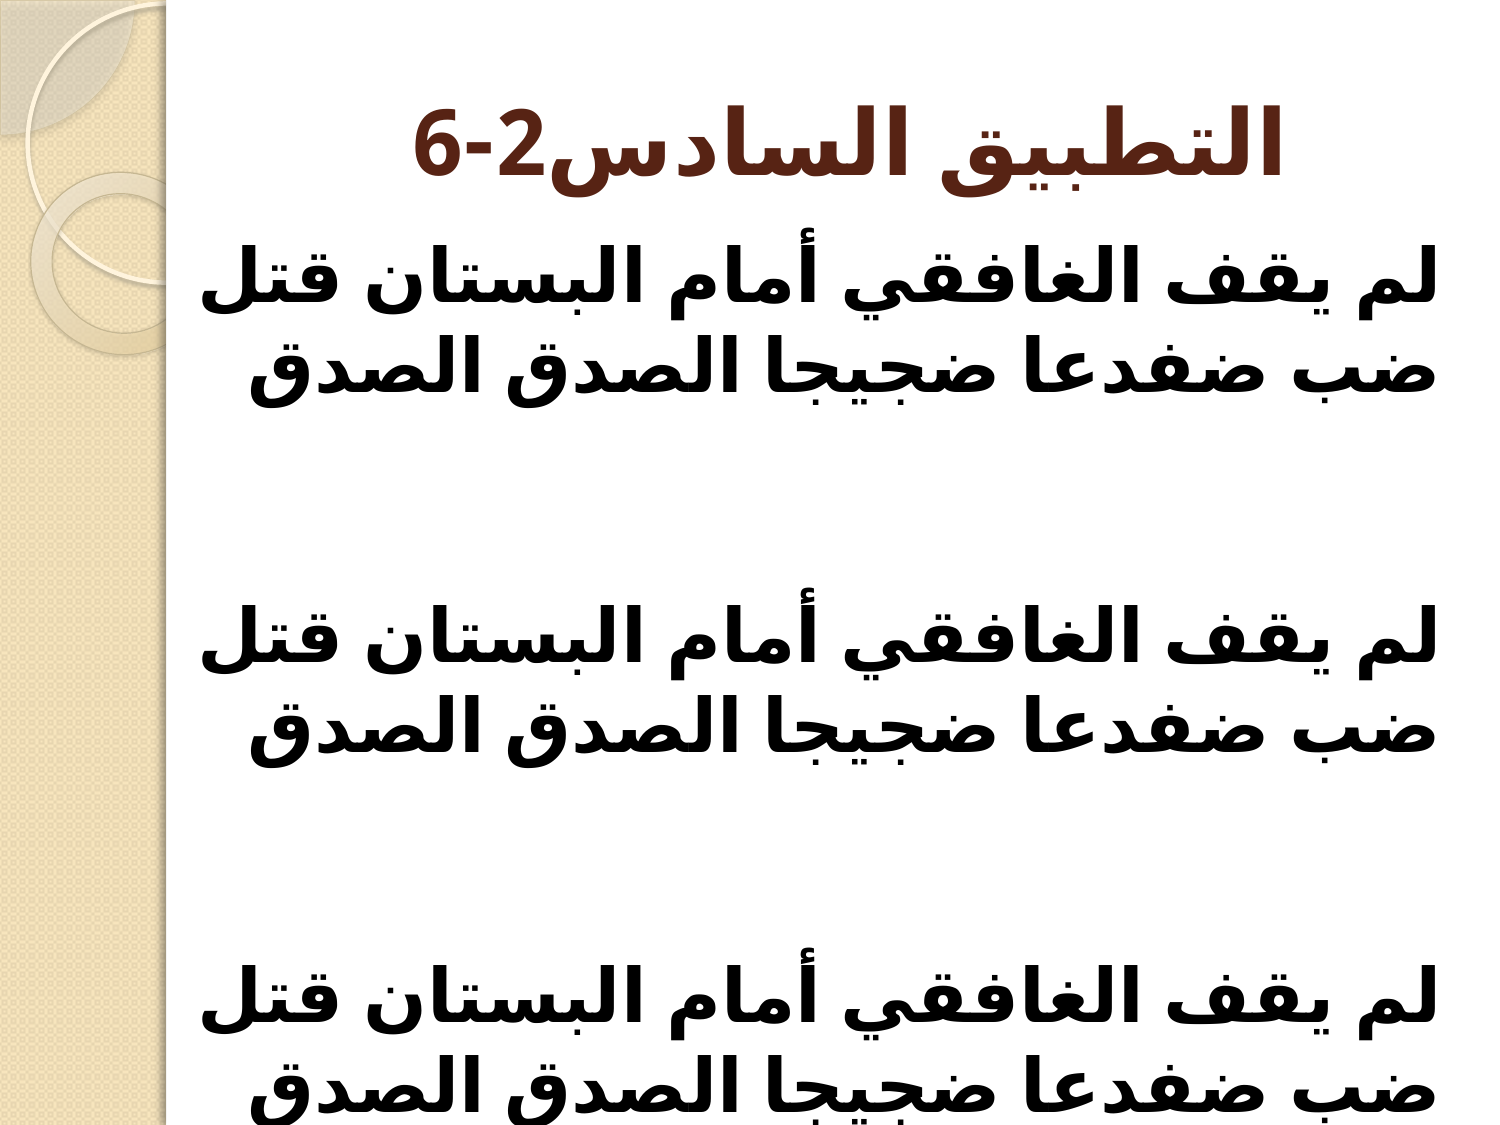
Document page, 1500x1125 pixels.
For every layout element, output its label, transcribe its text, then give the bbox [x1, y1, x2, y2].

title التطبيق السادس2-6 [235, 45, 1466, 219]
list لم يقف الغافقي أمام البستان قتل ضب ضفدعا ضجيجا الصدق الصدق لم يقف الغافقي أمام البستان قتل ضب ضفدعا ضجيجا الصدق الصدق لم يقف الغافقي أمام البستان قتل ضب ضفدعا ضجيجا الصدق الصدق [22, 219, 1471, 1125]
